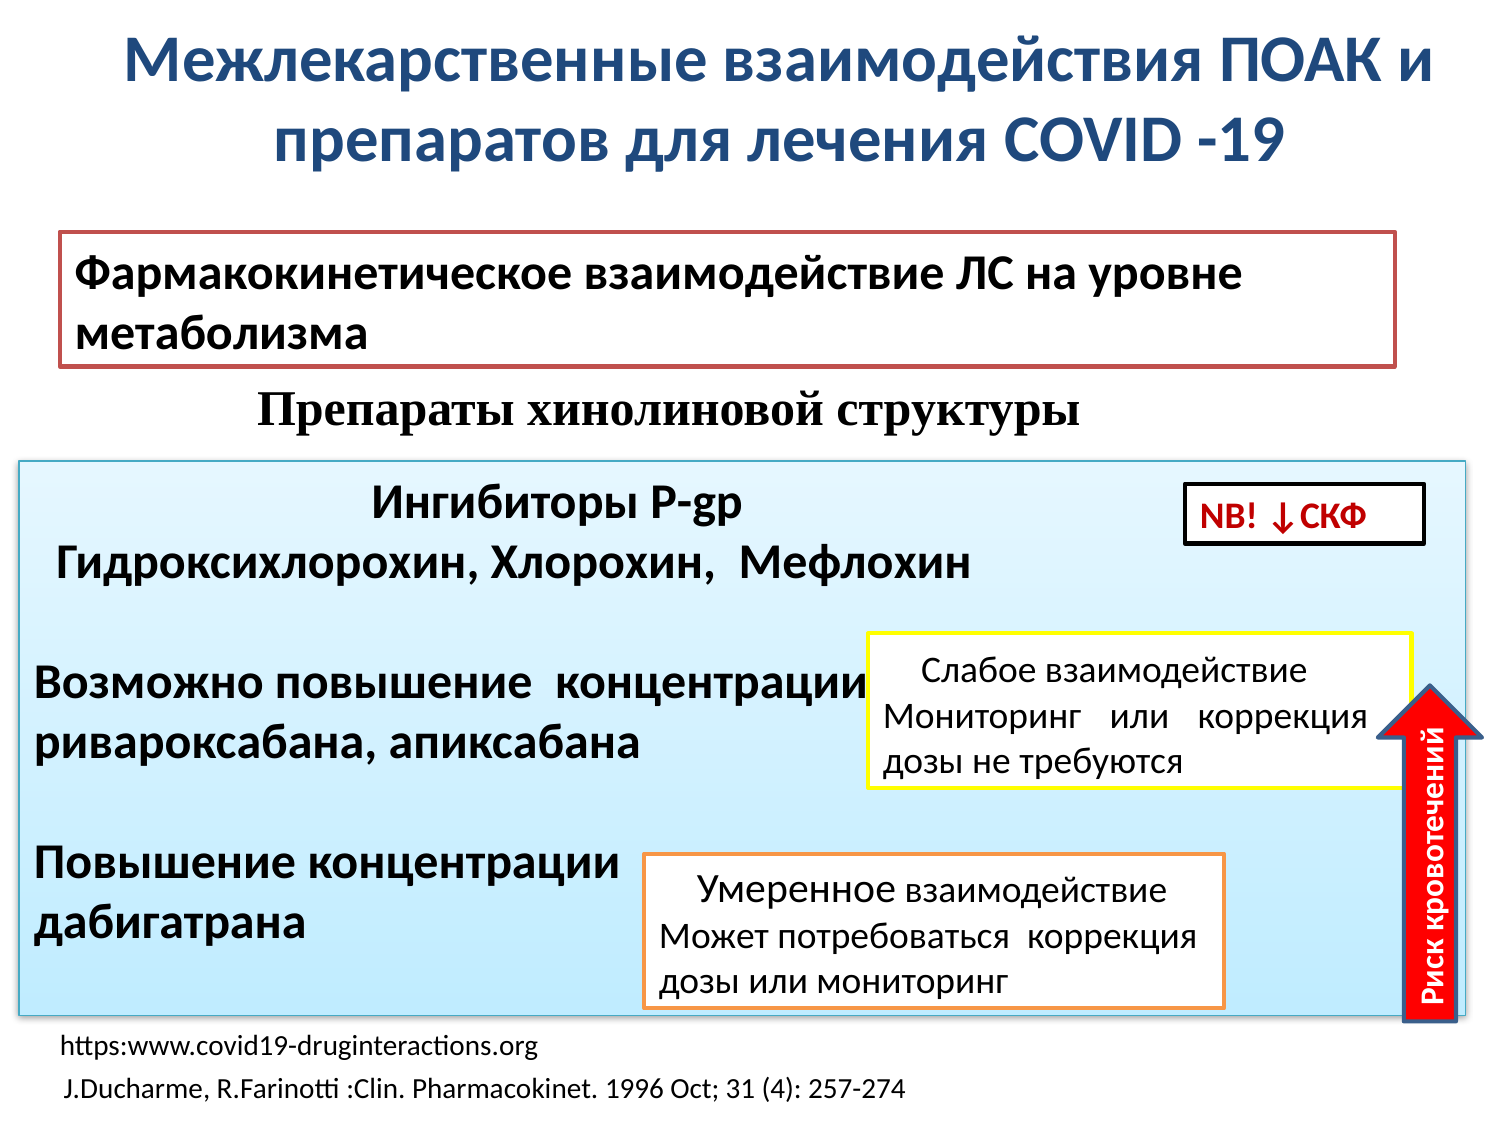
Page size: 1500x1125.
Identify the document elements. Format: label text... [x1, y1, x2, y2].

text_box J.Ducharme, R.Farinotti :Clin. Pharmacokinet. 1996 Oct; 31 (4): 257-274 [48, 1061, 935, 1112]
text_box https:www.covid19-druginteractions.org [59, 1030, 668, 1061]
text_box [18, 231, 1483, 1022]
title Межлекарственные взаимодействия ПОАК и препаратов для лечения COVID -19 [100, 24, 1459, 166]
